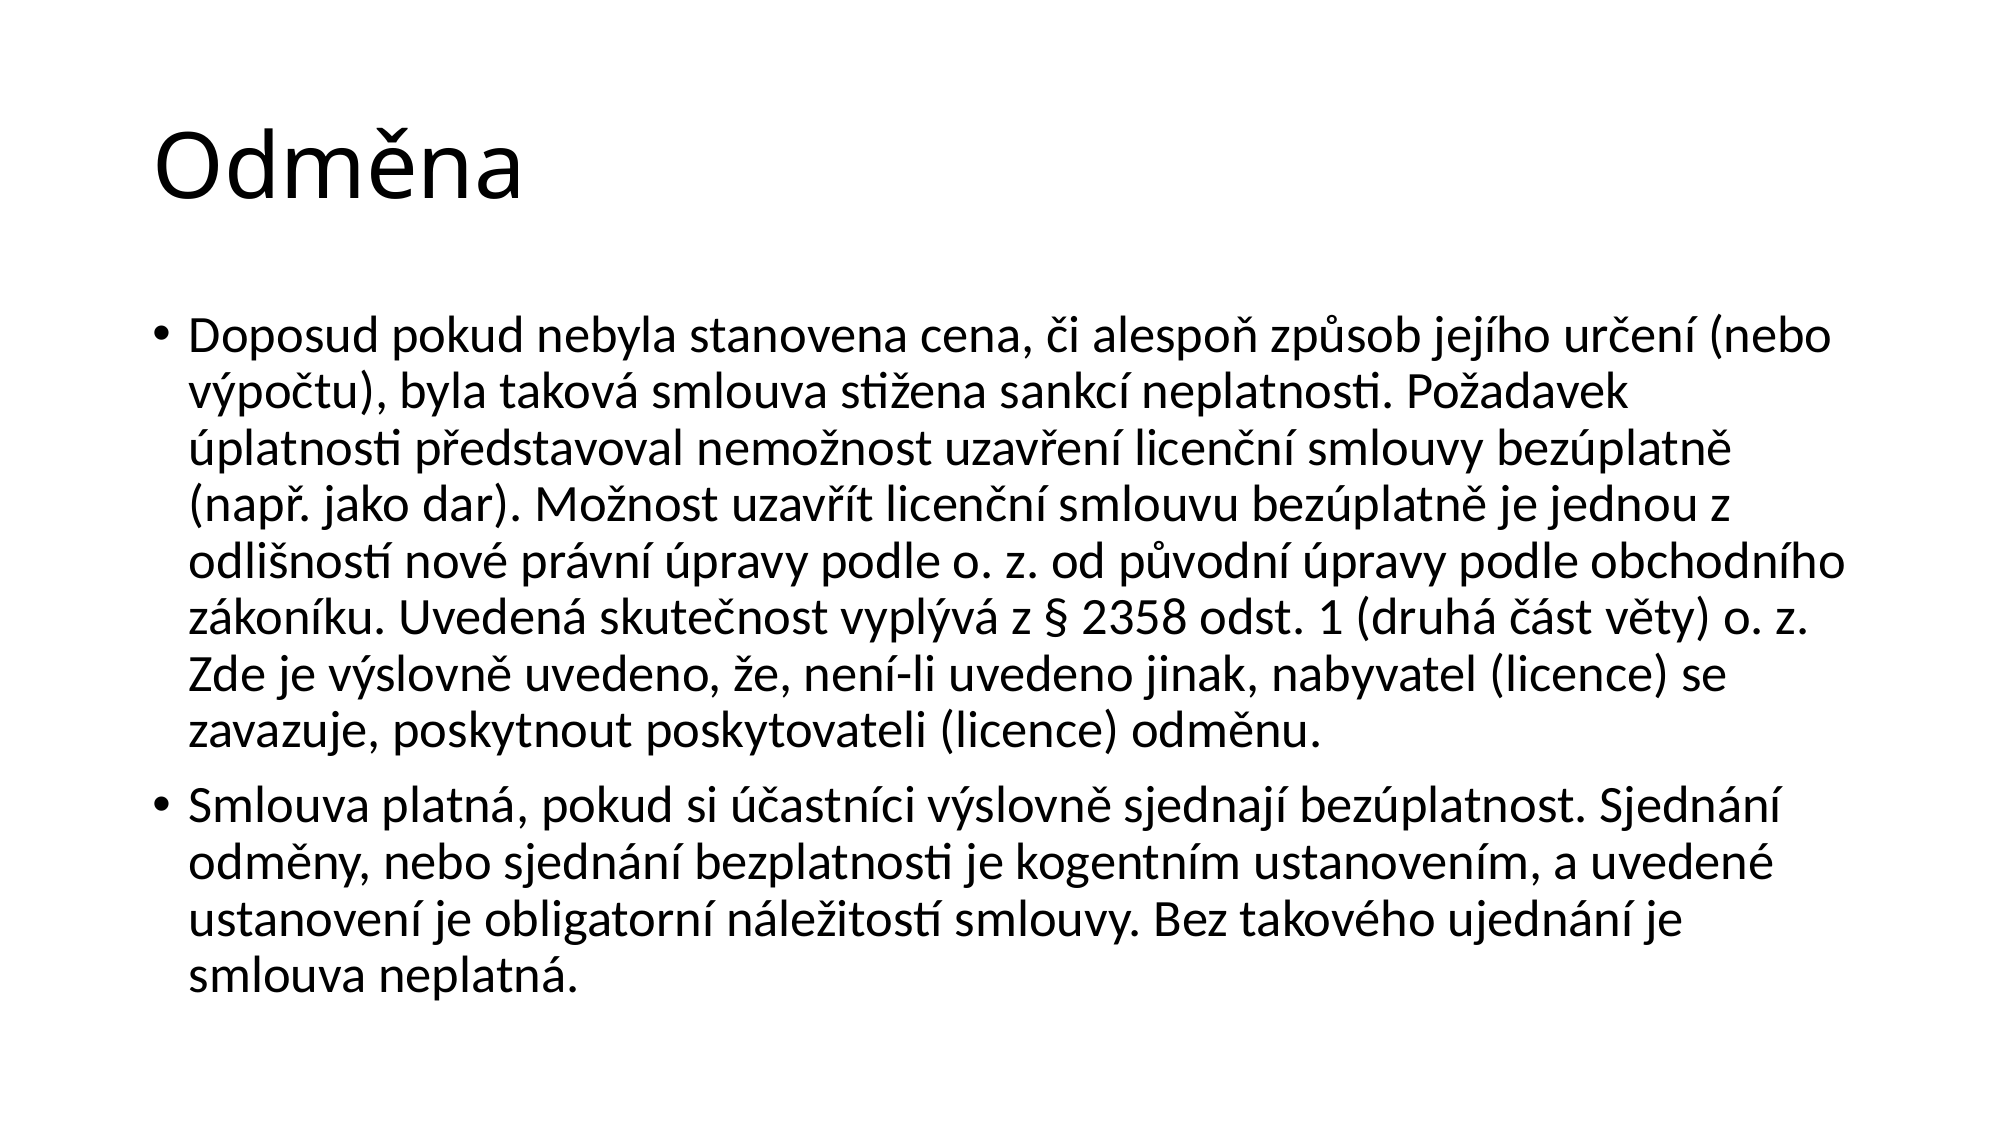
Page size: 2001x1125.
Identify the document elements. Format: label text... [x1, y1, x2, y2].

list Doposud pokud nebyla stanovena cena, či alespoň způsob jejího určení (nebo výpočtu), byla taková smlouva stižena sankcí neplatnosti. Požadavek úplatnosti představoval nemožnost uzavření licenční smlouvy bezúplatně (např. jako dar). Možnost uzavřít licenční smlouvu bezúplatně je jednou z odlišností nové právní úpravy podle o. z. od původní úpravy podle obchodního zákoníku. Uvedená skutečnost vyplývá z § 2358 odst. 1 (druhá část věty) o. z. Zde je výslovně uvedeno, že, není-li uvedeno jinak, nabyvatel (licence) se zavazuje, poskytnout poskytovateli (licence) odměnu. Smlouva platná, pokud si účastníci výslovně sjednají bezúplatnost. Sjednání odměny, nebo sjednání bezplatnosti je kogentním ustanovením, a uvedené ustanovení je obligatorní náležitostí smlouvy. Bez takového ujednání je smlouva neplatná. [137, 299, 1863, 1014]
title Odměna [137, 59, 1863, 278]
